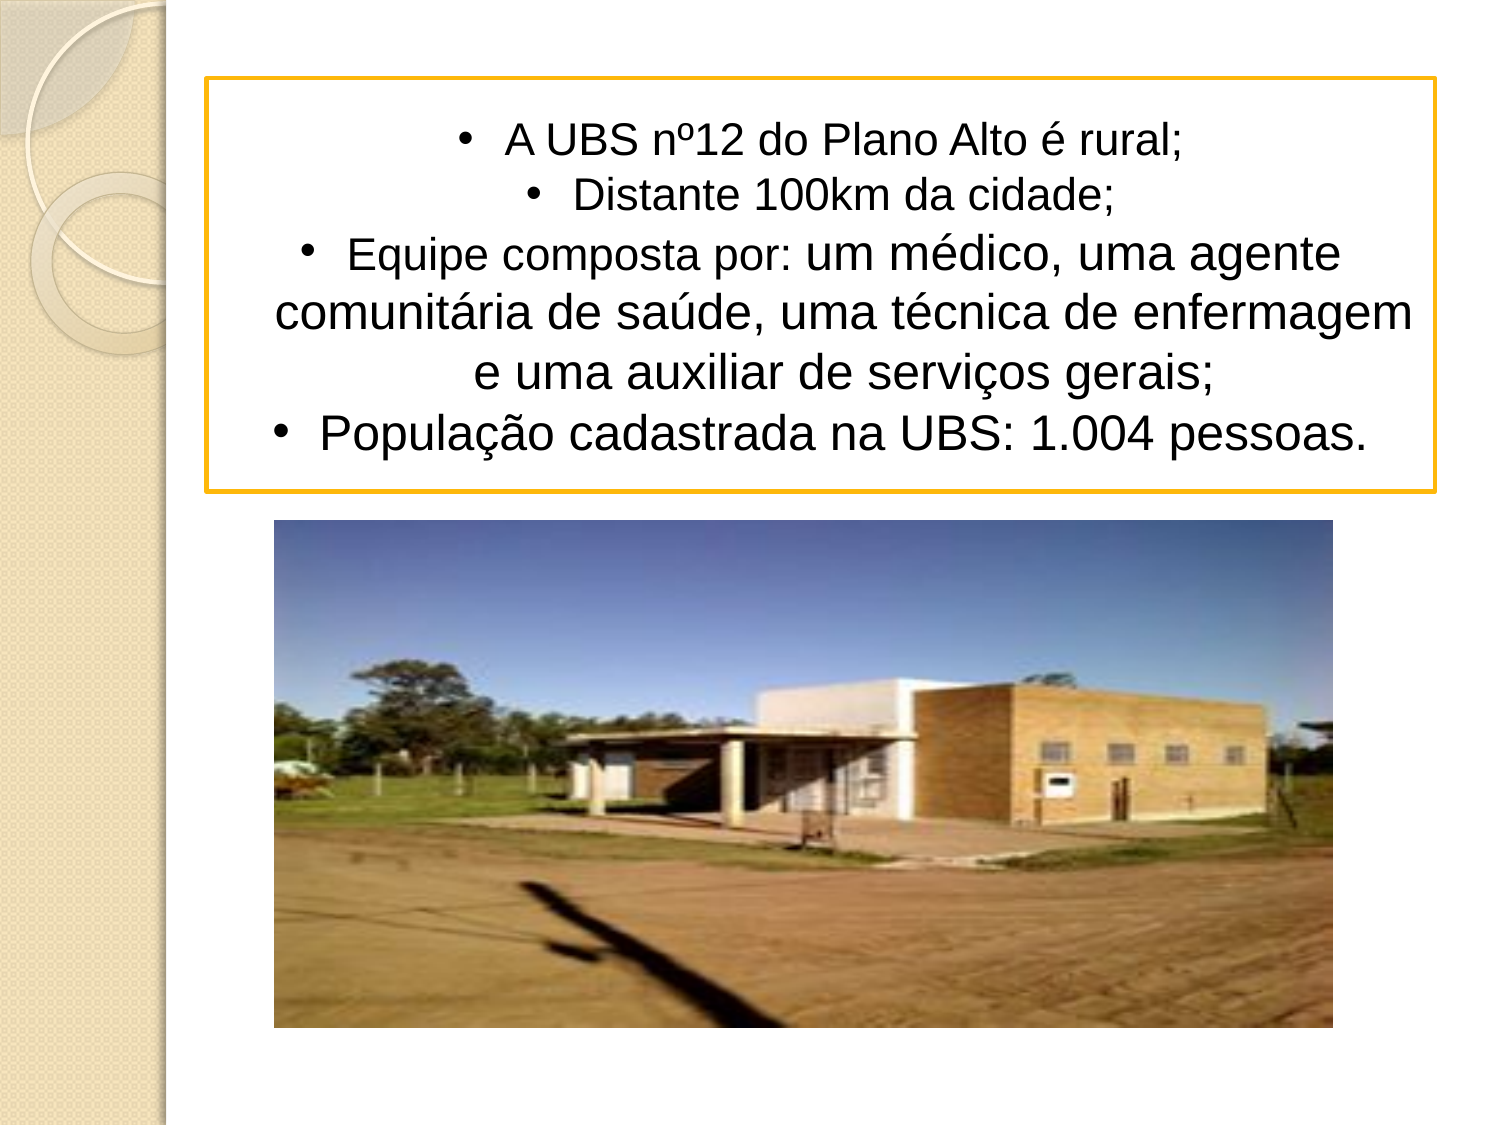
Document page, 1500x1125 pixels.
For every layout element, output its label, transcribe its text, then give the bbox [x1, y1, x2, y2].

text_box A UBS nº12 do Plano Alto é rural; Distante 100km da cidade; Equipe composta por: um médico, uma agente comunitária de saúde, uma técnica de enfermagem e uma auxiliar de serviços gerais; População cadastrada na UBS: 1.004 pessoas. [204, 76, 1437, 494]
picture [273, 519, 1333, 1029]
